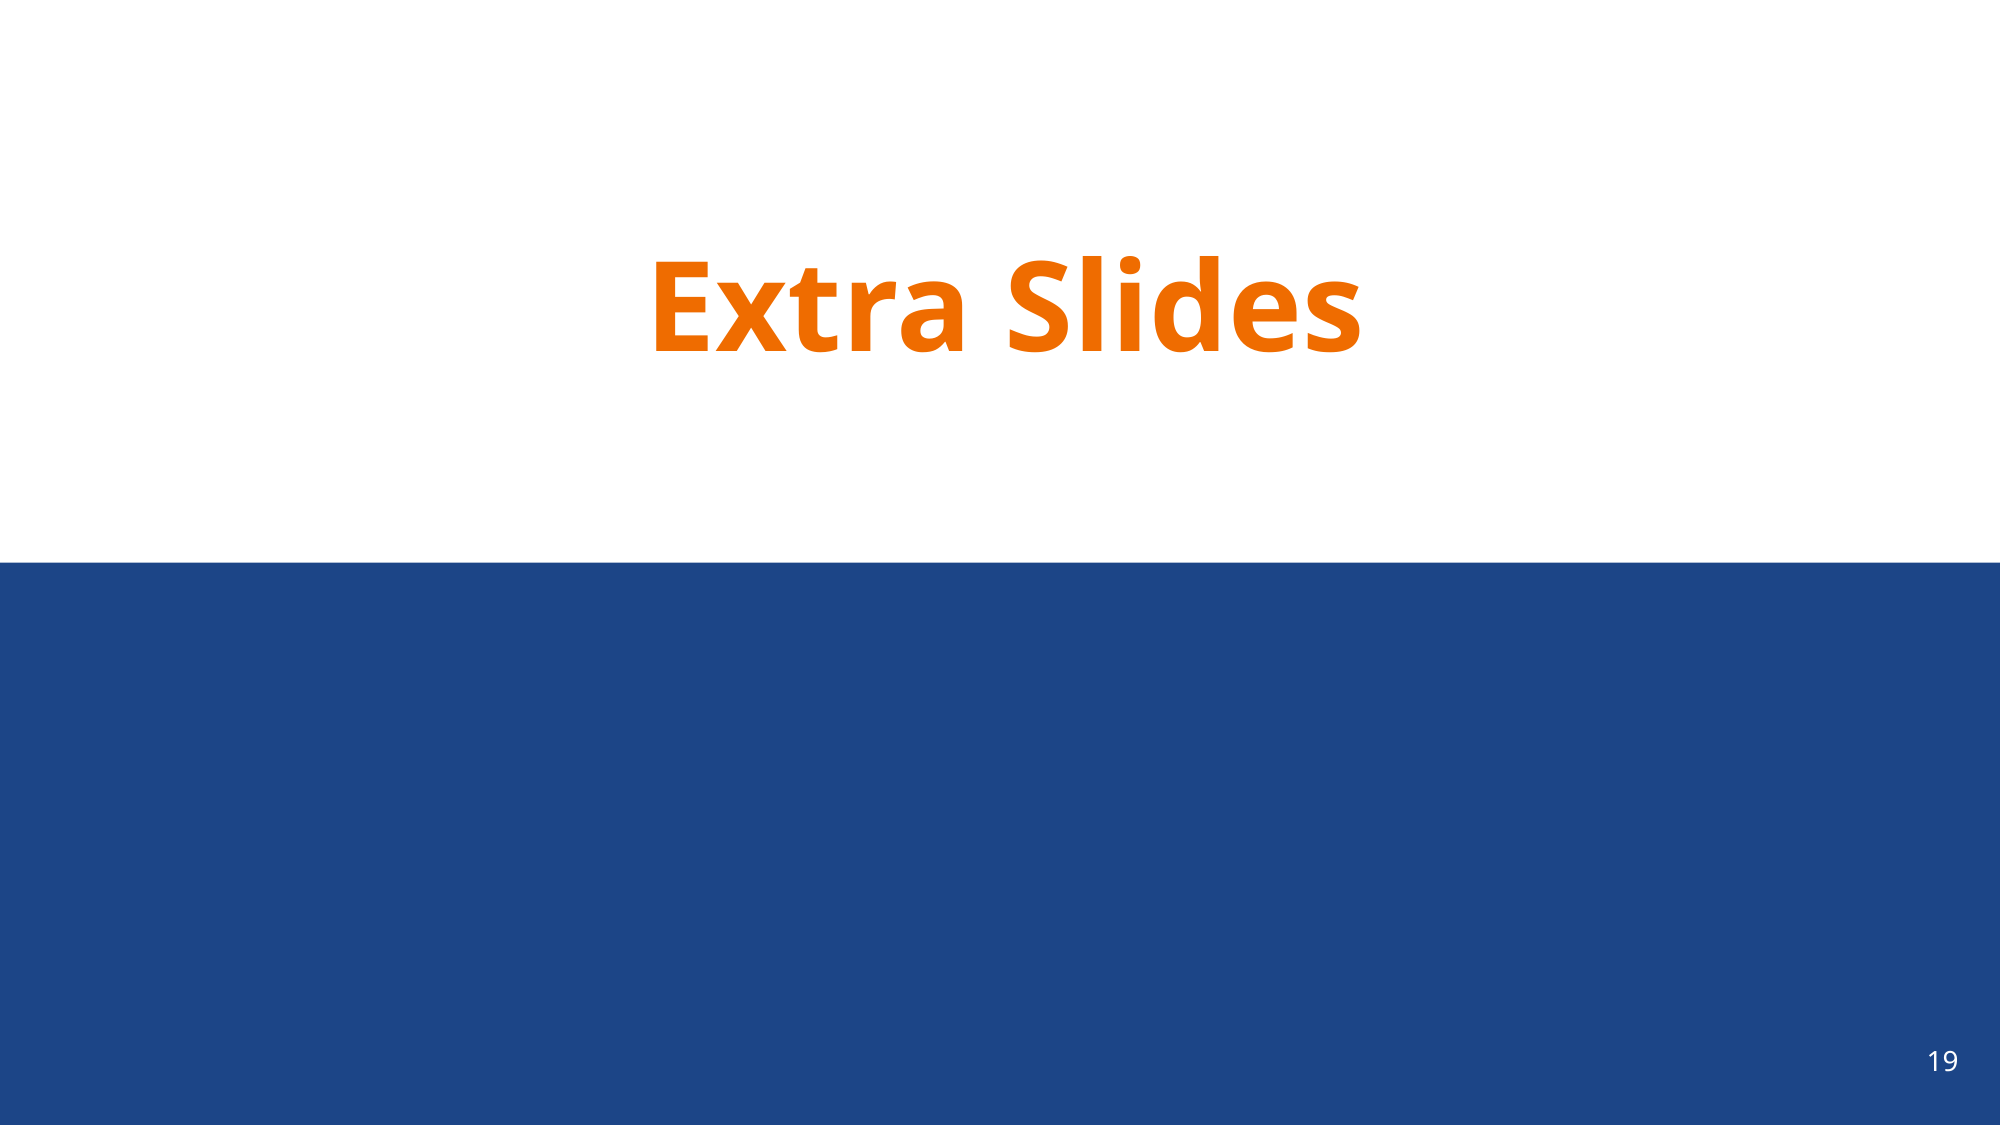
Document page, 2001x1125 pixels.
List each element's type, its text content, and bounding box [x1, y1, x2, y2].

title Extra Slides [68, 178, 1943, 385]
slide_number 19 [1853, 1019, 1974, 1106]
